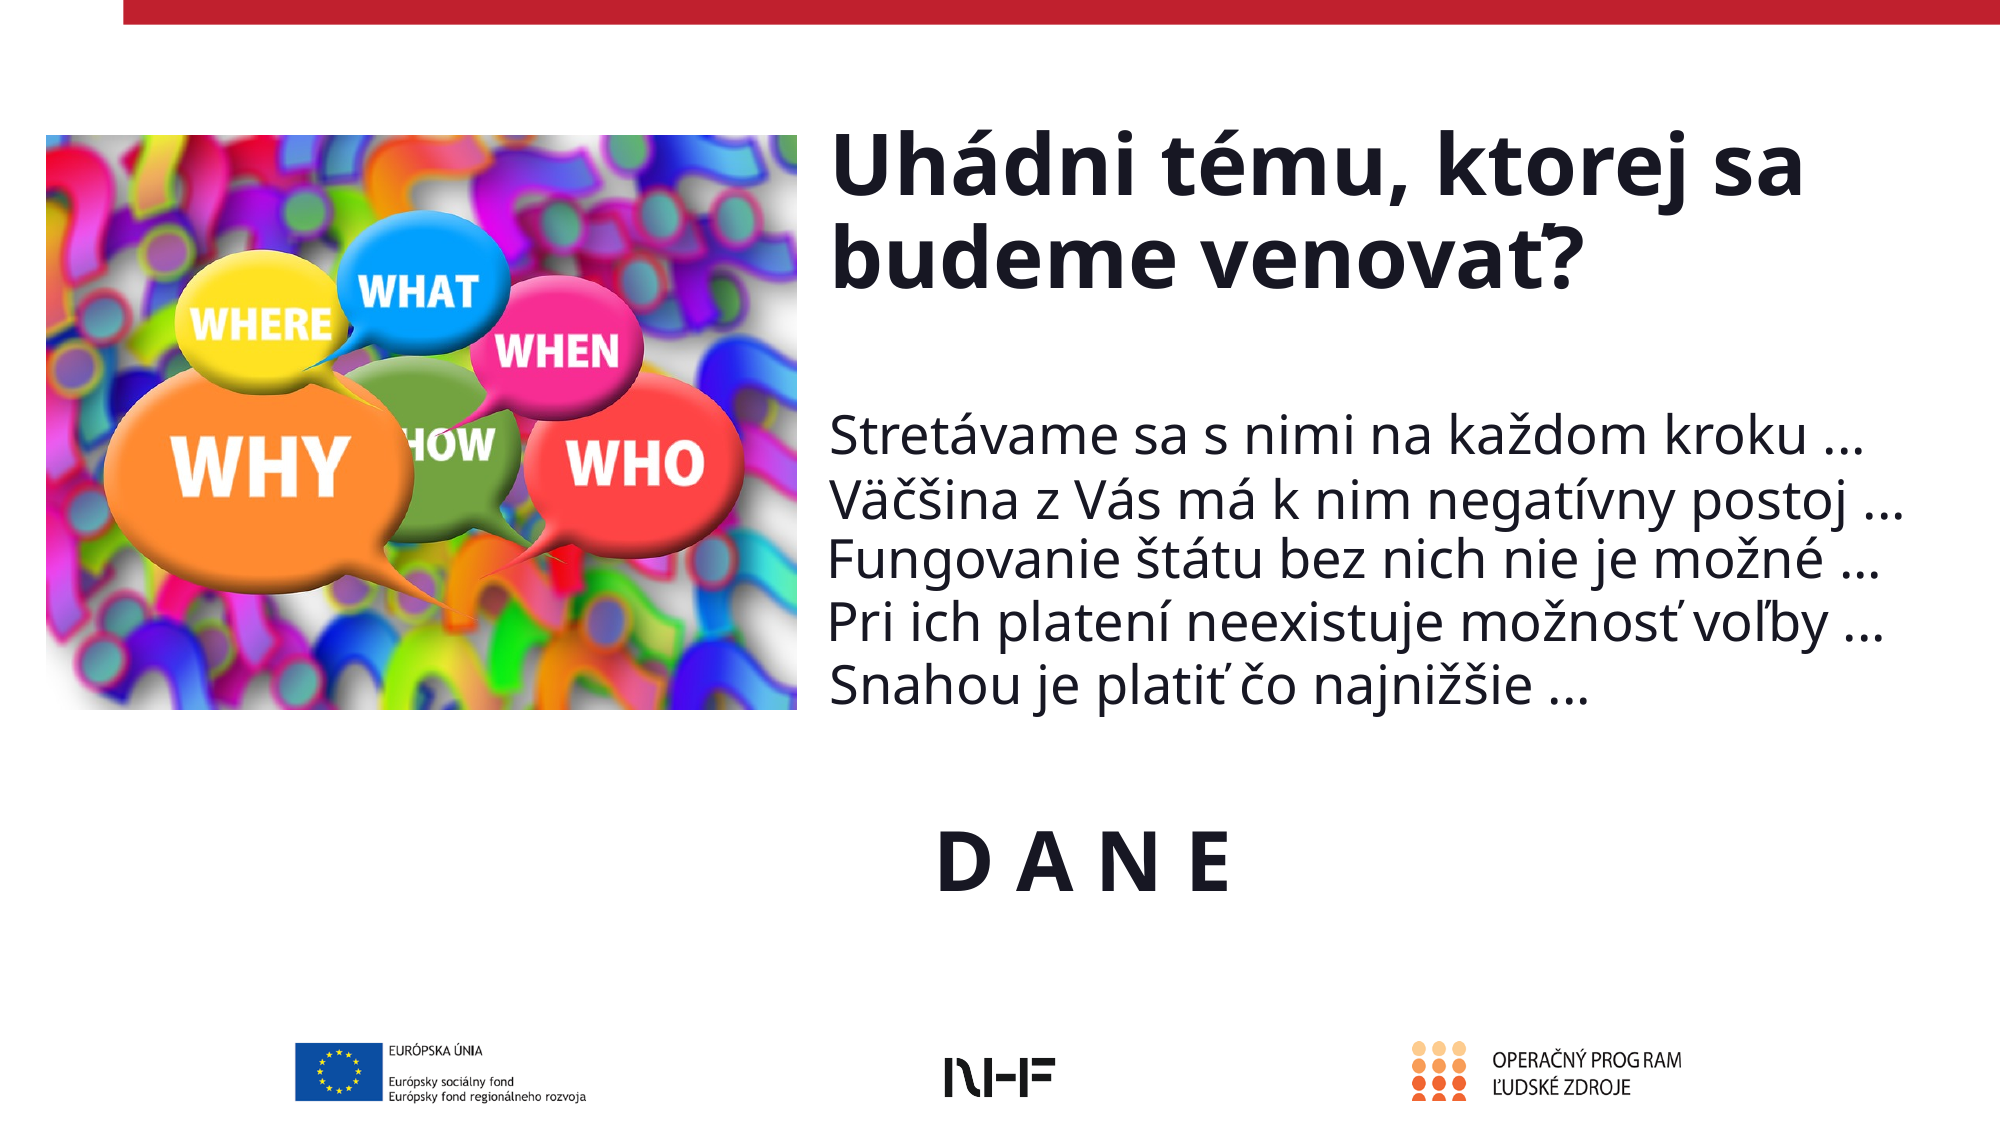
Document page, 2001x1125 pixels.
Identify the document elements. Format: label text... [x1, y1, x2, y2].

picture [287, 1036, 588, 1107]
text_box Snahou je platiť čo najnižšie ... [814, 643, 1861, 723]
picture [1412, 1041, 1681, 1101]
picture [926, 1036, 1074, 1119]
title Uhádni tému, ktorej sa budeme venovať? [814, 103, 1895, 315]
text_box D A N E [912, 800, 1841, 976]
text_box Väčšina z Vás má k nim negatívny postoj ... [814, 458, 2000, 517]
picture [46, 135, 797, 710]
list Stretávame sa s nimi na každom kroku ... [814, 399, 1928, 458]
text_box Fungovanie štátu bez nich nie je možné ... [811, 517, 2000, 642]
text_box Pri ich platení neexistuje možnosť voľby ... [811, 580, 1942, 660]
